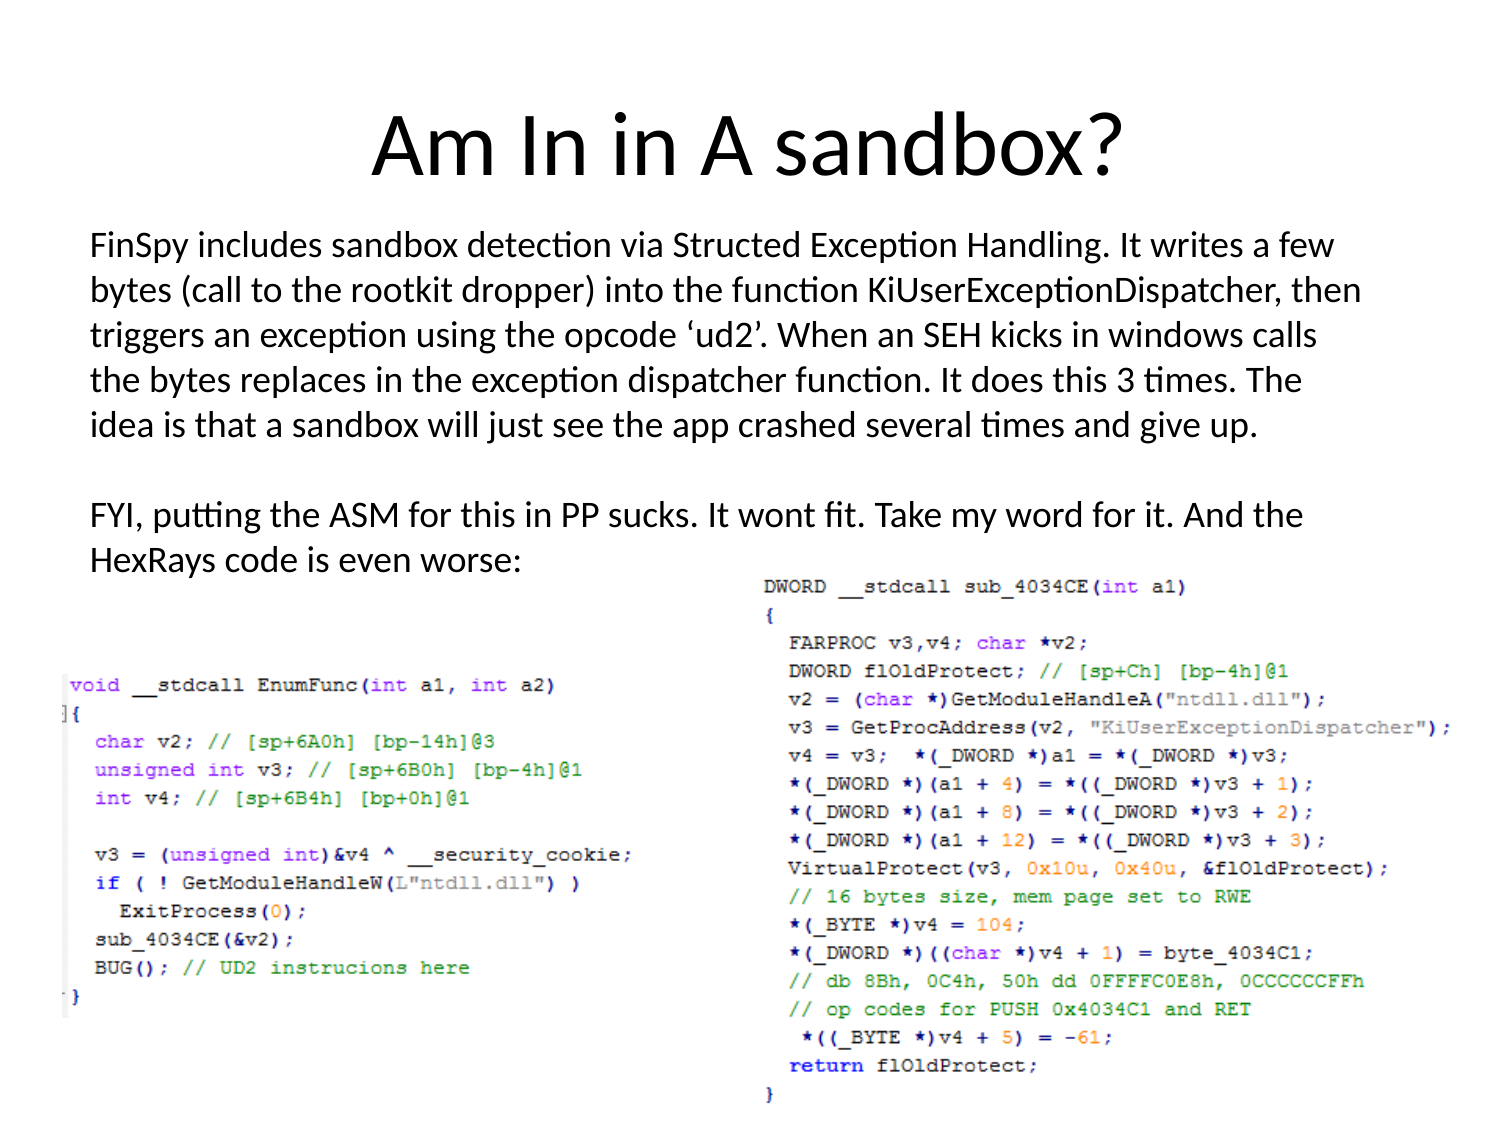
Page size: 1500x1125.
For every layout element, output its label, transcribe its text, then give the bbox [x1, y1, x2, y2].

text_box FinSpy includes sandbox detection via Structed Exception Handling. It writes a few bytes (call to the rootkit dropper) into the function KiUserExceptionDispatcher, then triggers an exception using the opcode ‘ud2’. When an SEH kicks in windows calls the bytes replaces in the exception dispatcher function. It does this 3 times. The idea is that a sandbox will just see the app crashed several times and give up. FYI, putting the ASM for this in PP sucks. It wont fit. Take my word for it. And the HexRays code is even worse: [75, 212, 1388, 678]
picture [762, 574, 1465, 1112]
picture [62, 674, 646, 1018]
title Am In in A sandbox? [75, 45, 1425, 233]
